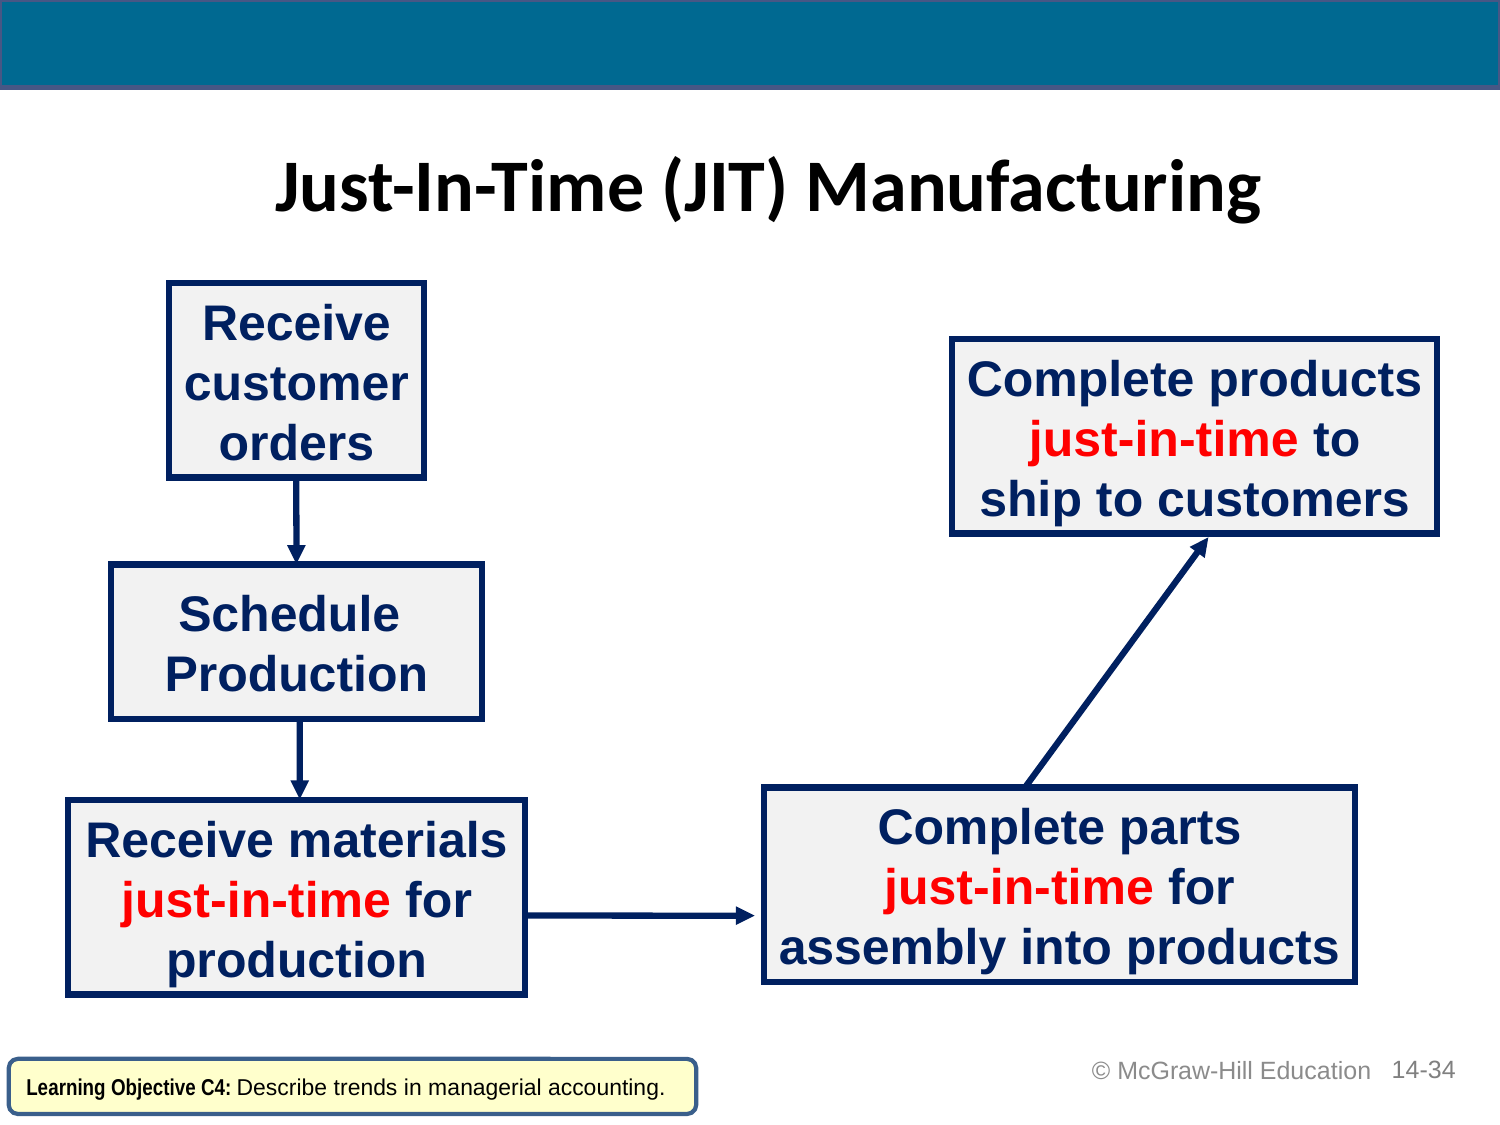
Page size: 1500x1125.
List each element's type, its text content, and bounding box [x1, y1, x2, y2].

text_box [1024, 537, 1209, 788]
text_box [0, 0, 1500, 88]
text_box Complete products just-in-time to ship to customers [951, 338, 1438, 534]
text_box Learning Objective C4: Describe trends in managerial accounting. [8, 1058, 697, 1115]
text_box 14-34 [1120, 1045, 1471, 1106]
text_box Schedule Production [110, 564, 482, 719]
text_box [525, 909, 755, 922]
text_box © McGraw-Hill Education [1069, 1047, 1120, 1085]
text_box Receive customer orders [169, 282, 424, 478]
title Just-In-Time (JIT) Manufacturing [162, 99, 1375, 263]
text_box Receive materials just-in-time for production [68, 799, 525, 995]
text_box [290, 480, 303, 564]
text_box [293, 719, 306, 799]
text_box Complete parts just-in-time for assembly into products [763, 787, 1355, 982]
